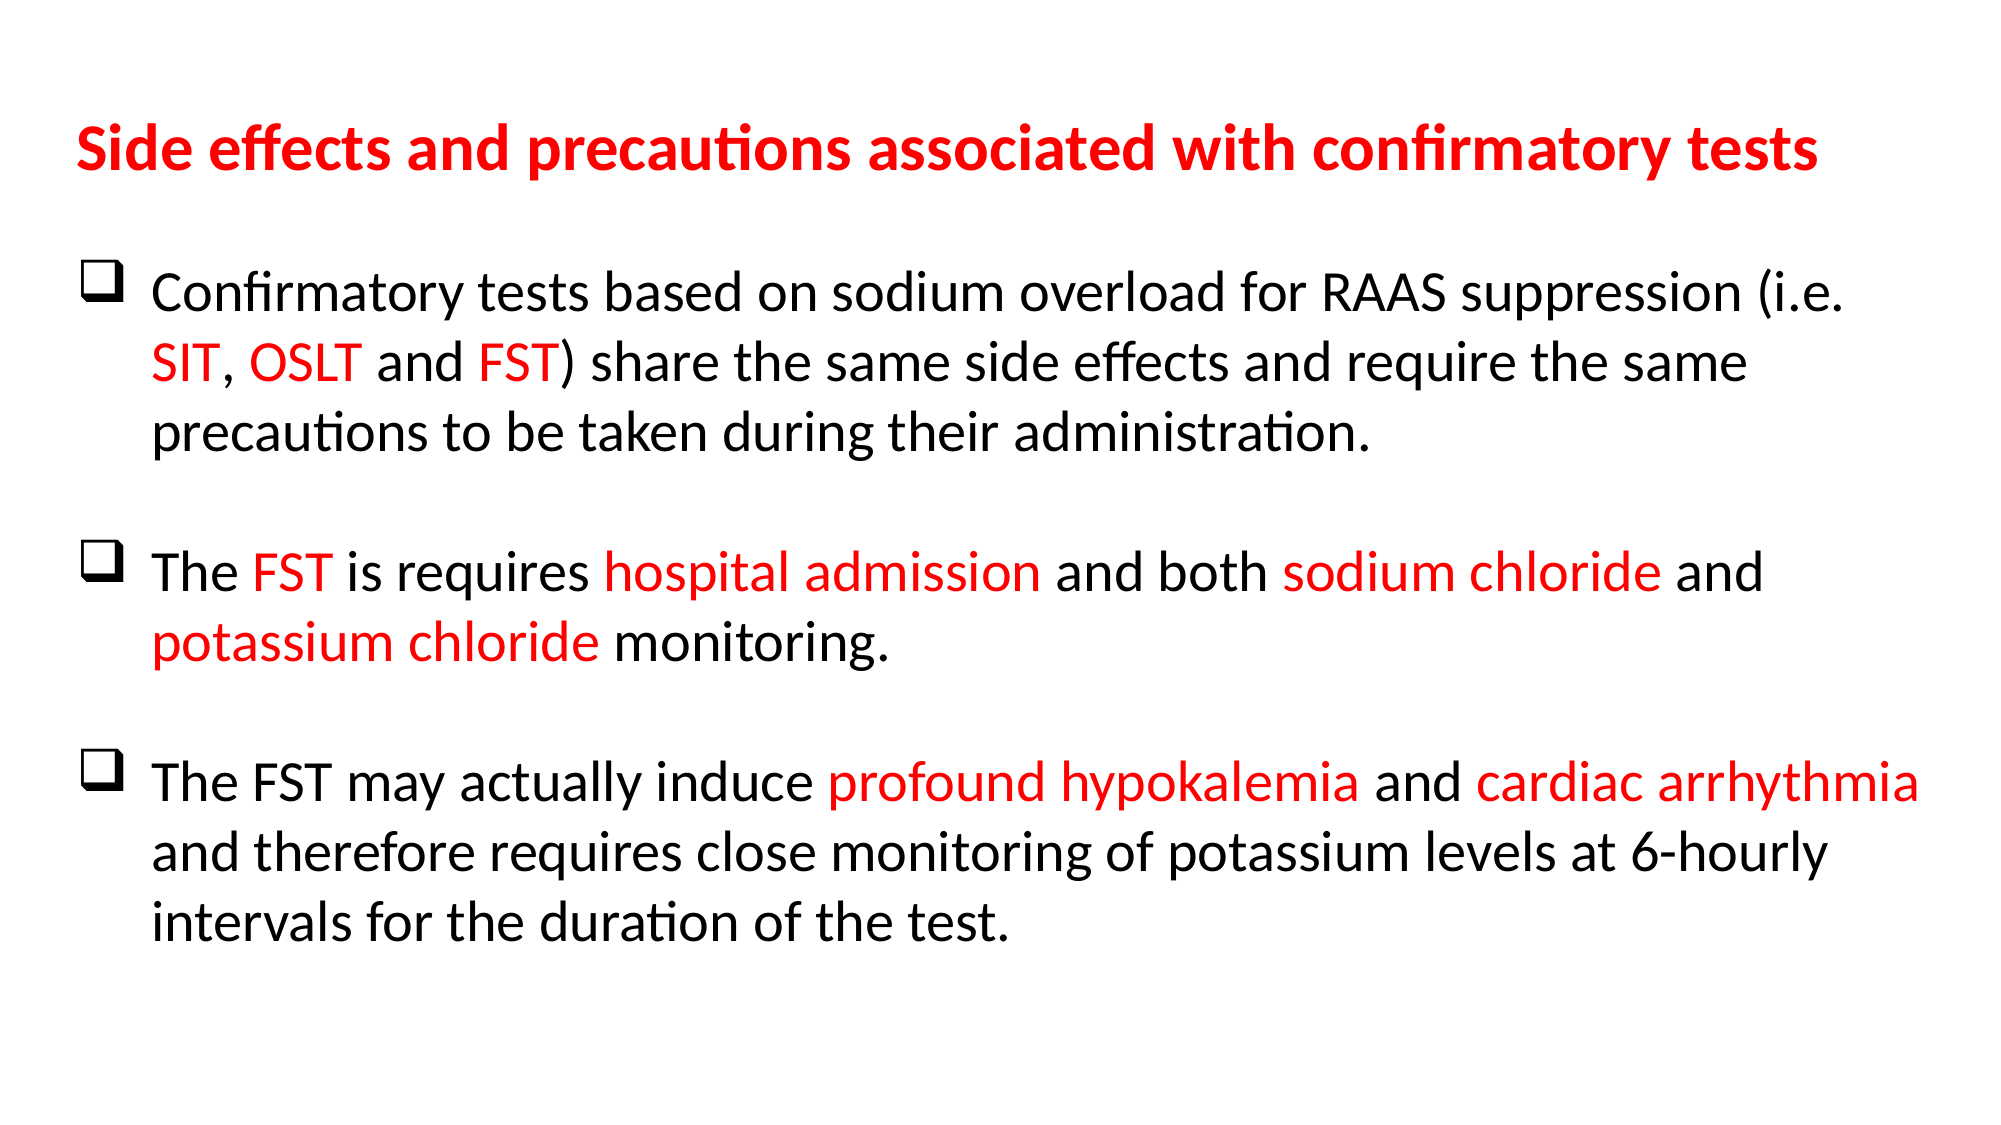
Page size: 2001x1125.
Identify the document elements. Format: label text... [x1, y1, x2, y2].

text_box Side effects and precautions associated with confirmatory tests Confirmatory tests based on sodium overload for RAAS suppression (i.e. SIT, OSLT and FST) share the same side effects and require the same precautions to be taken during their administration. The FST is requires hospital admission and both sodium chloride and potassium chloride monitoring. The FST may actually induce profound hypokalemia and cardiac arrhythmia and therefore requires close monitoring of potassium levels at 6-hourly intervals for the duration of the test. [61, 95, 1959, 961]
